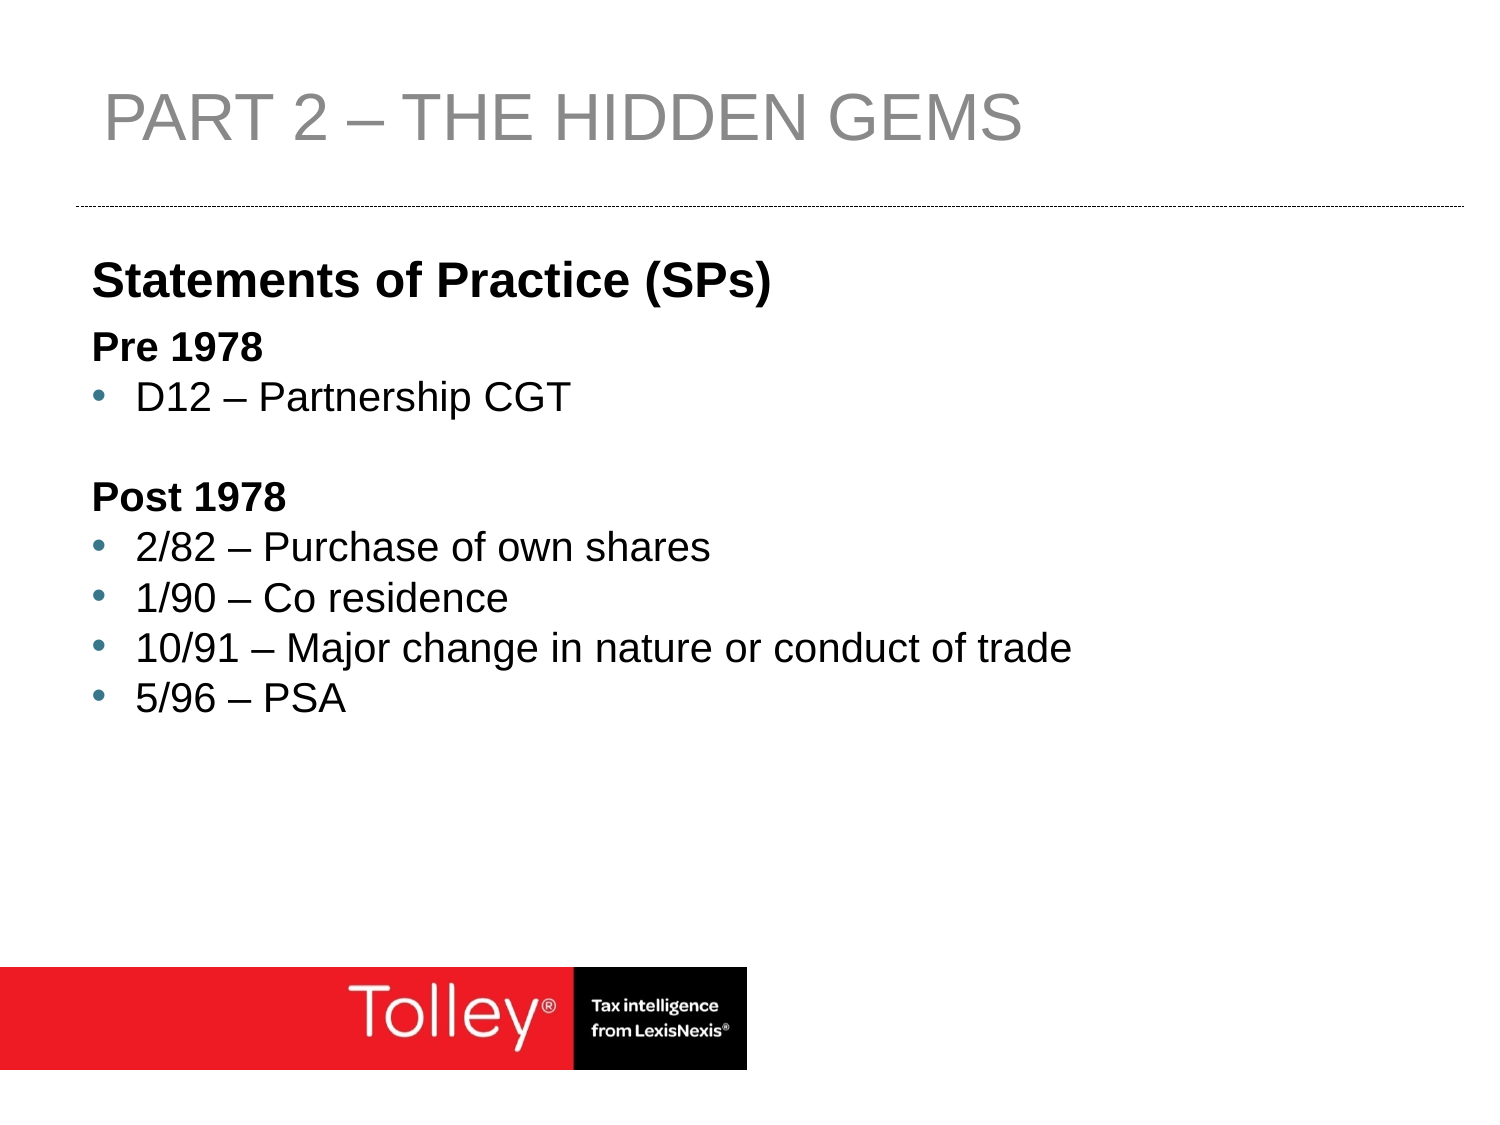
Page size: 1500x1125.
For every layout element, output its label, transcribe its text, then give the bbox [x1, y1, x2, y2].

title Part 2 – the hidden gems [103, 73, 1432, 204]
picture [0, 967, 747, 1070]
text_box Statements of Practice (SPs) Pre 1978 D12 – Partnership CGT Post 1978 2/82 – Purchase of own shares 1/90 – Co residence 10/91 – Major change in nature or conduct of trade 5/96 – PSA [76, 240, 1199, 923]
